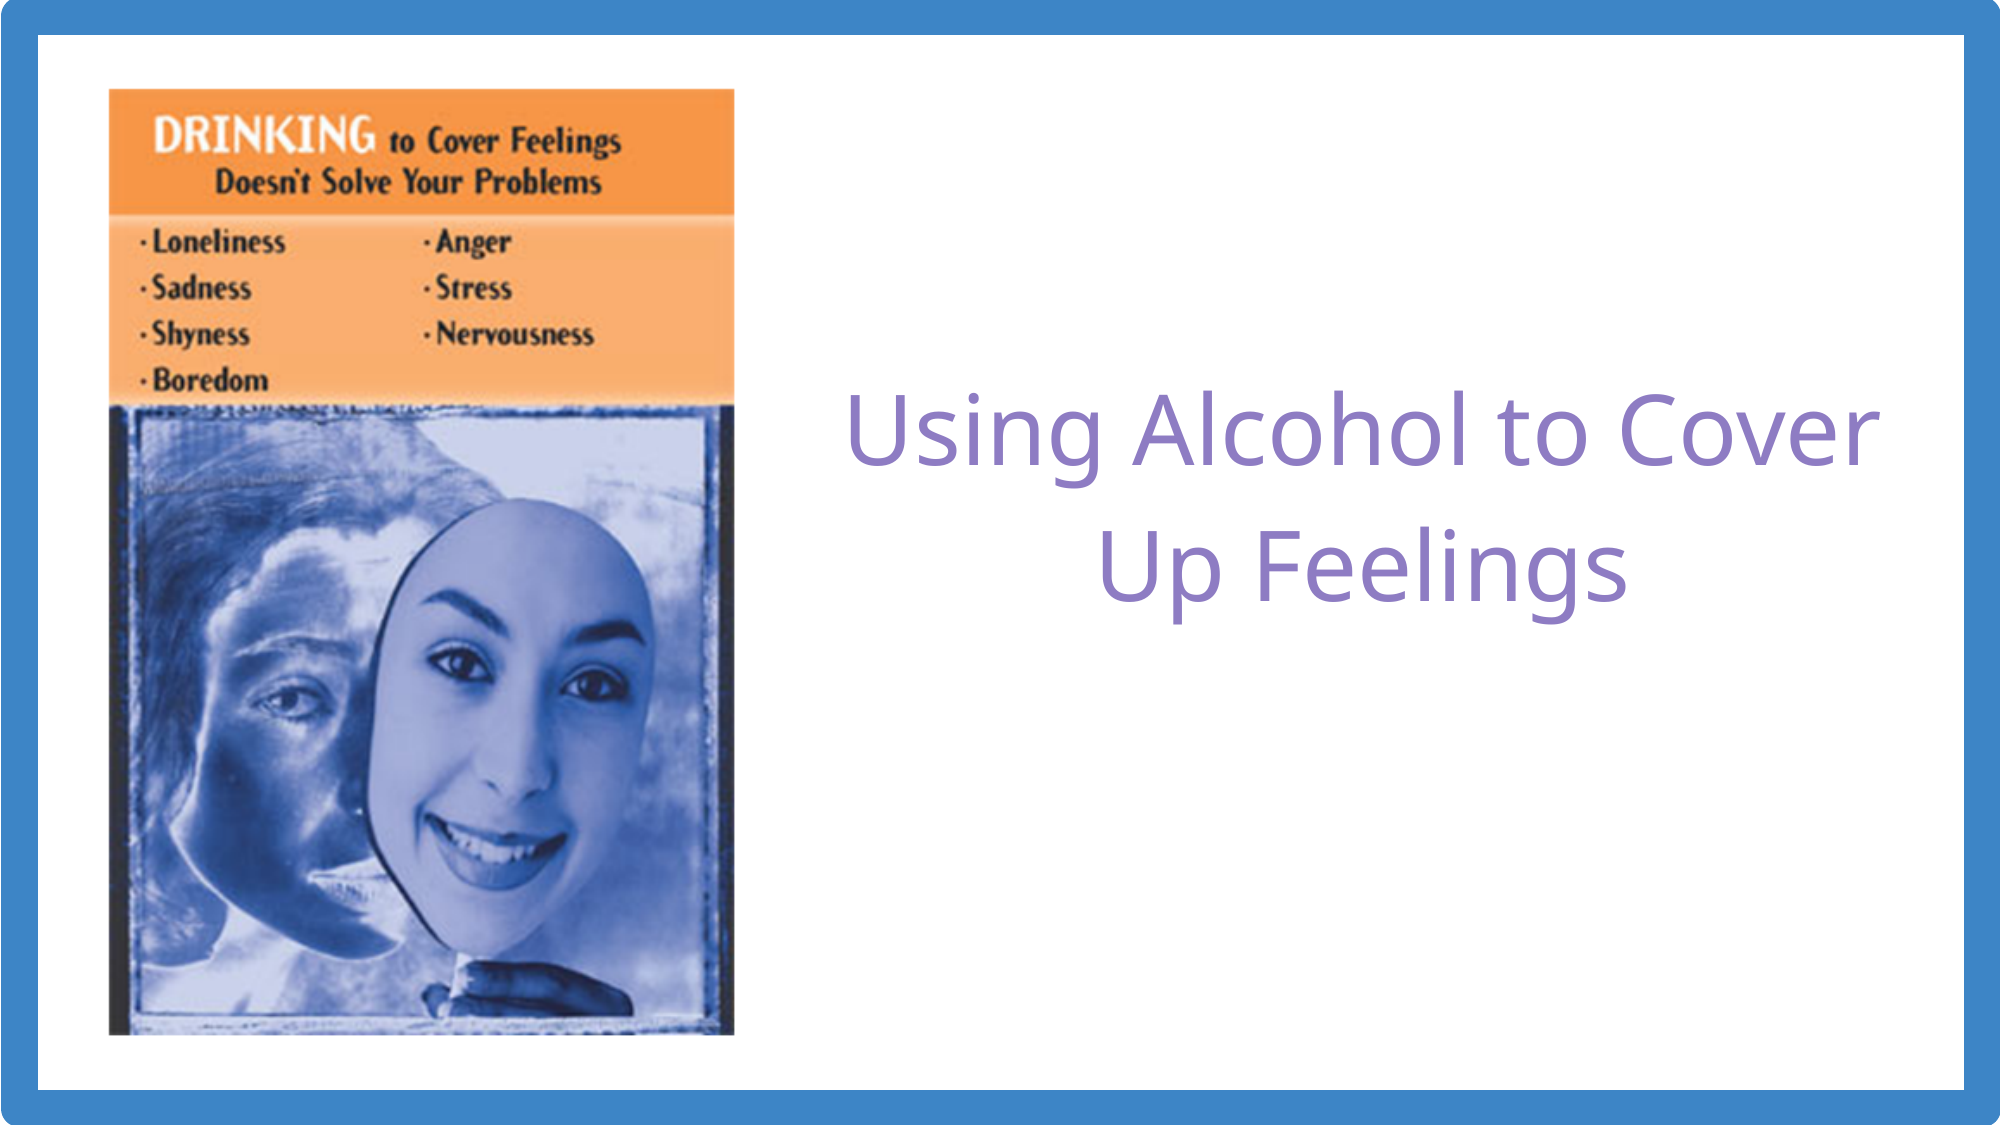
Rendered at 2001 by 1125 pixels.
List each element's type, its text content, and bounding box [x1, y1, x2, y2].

text_box Using Alcohol to Cover Up Feelings [769, 335, 1957, 572]
text_box [19, 16, 1983, 1109]
picture [99, 79, 745, 1046]
